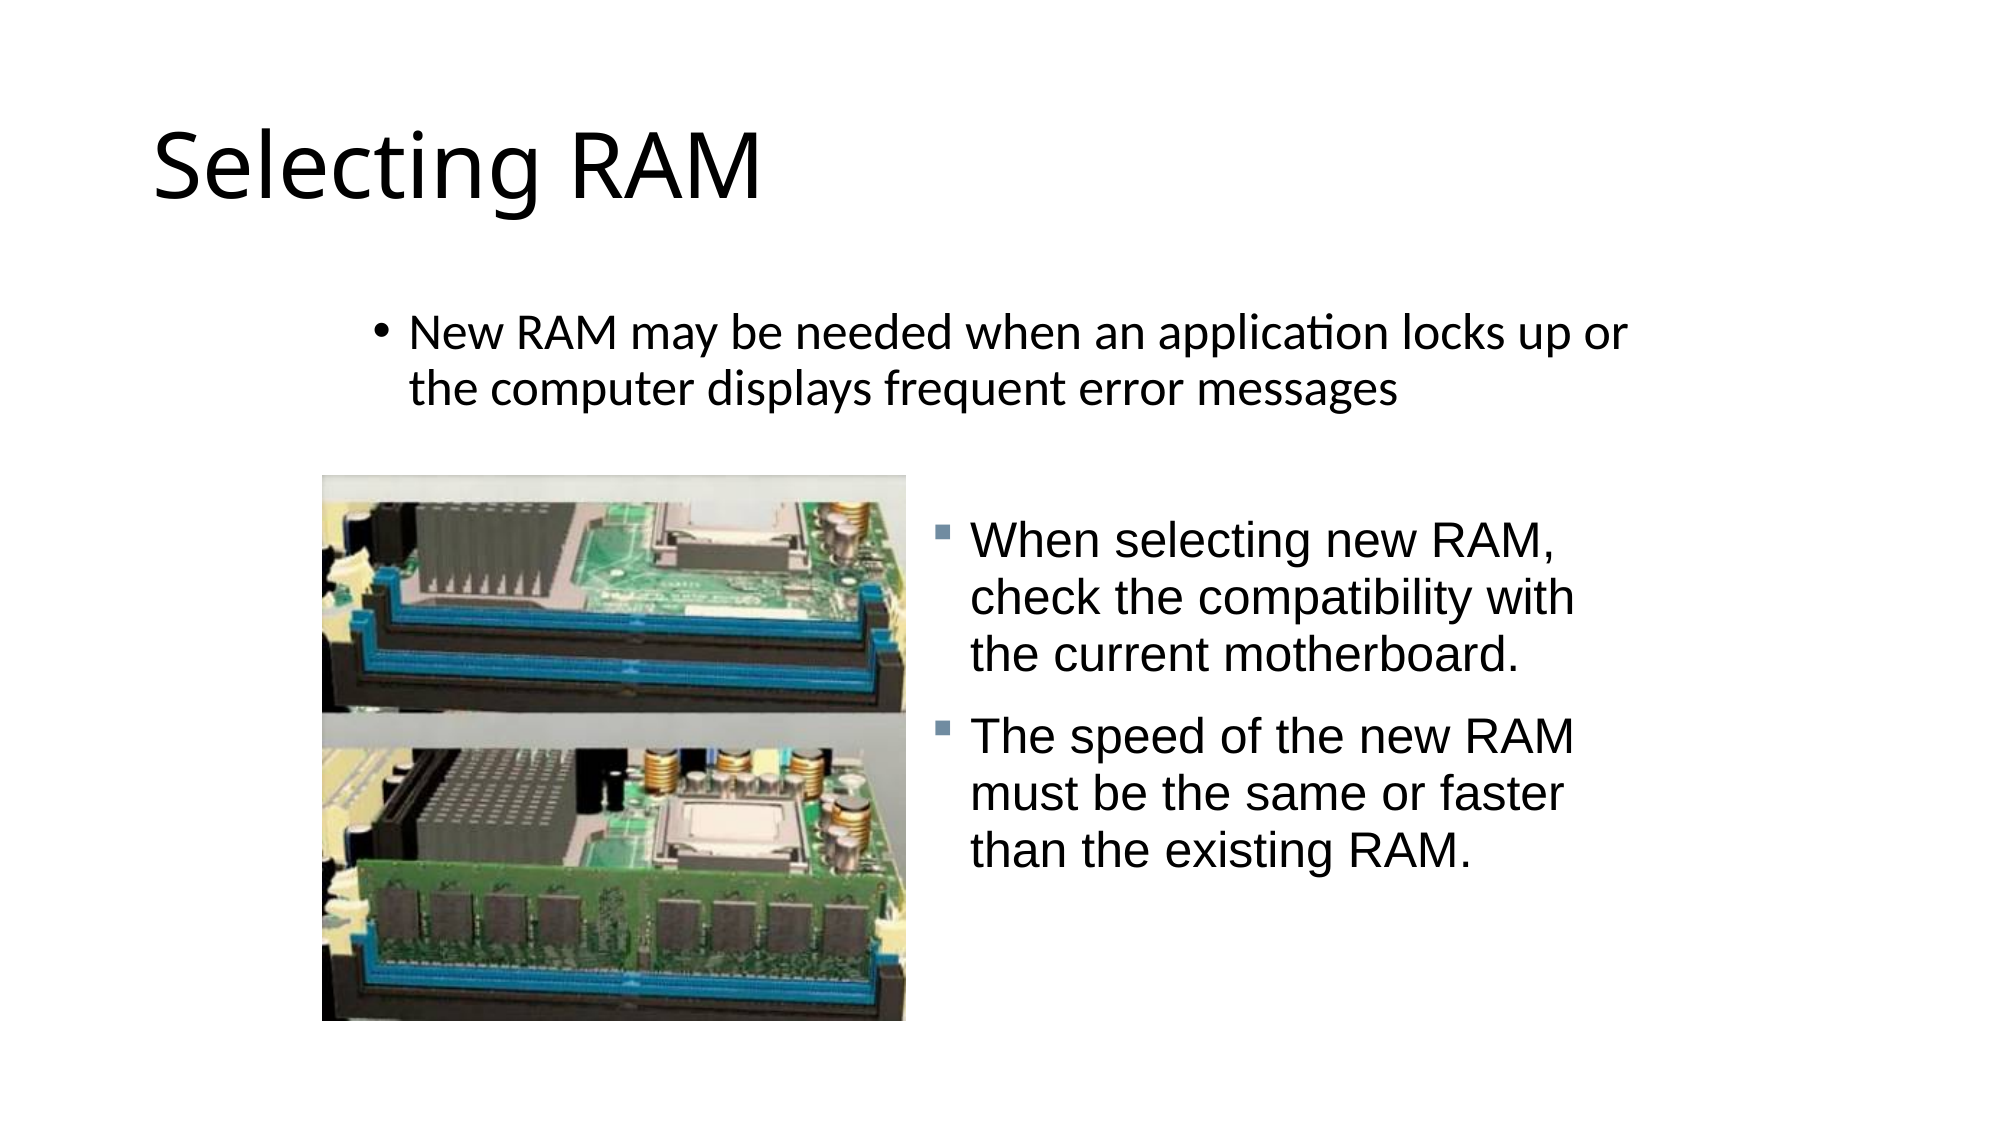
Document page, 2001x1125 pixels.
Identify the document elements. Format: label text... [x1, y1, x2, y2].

text_box When selecting new RAM, check the compatibility with the current motherboard. The speed of the new RAM must be the same or faster than the existing RAM. [916, 504, 1667, 887]
picture [322, 475, 906, 1021]
title Selecting RAM [137, 59, 1863, 278]
list New RAM may be needed when an application locks up or the computer displays frequent error messages [357, 297, 1661, 463]
